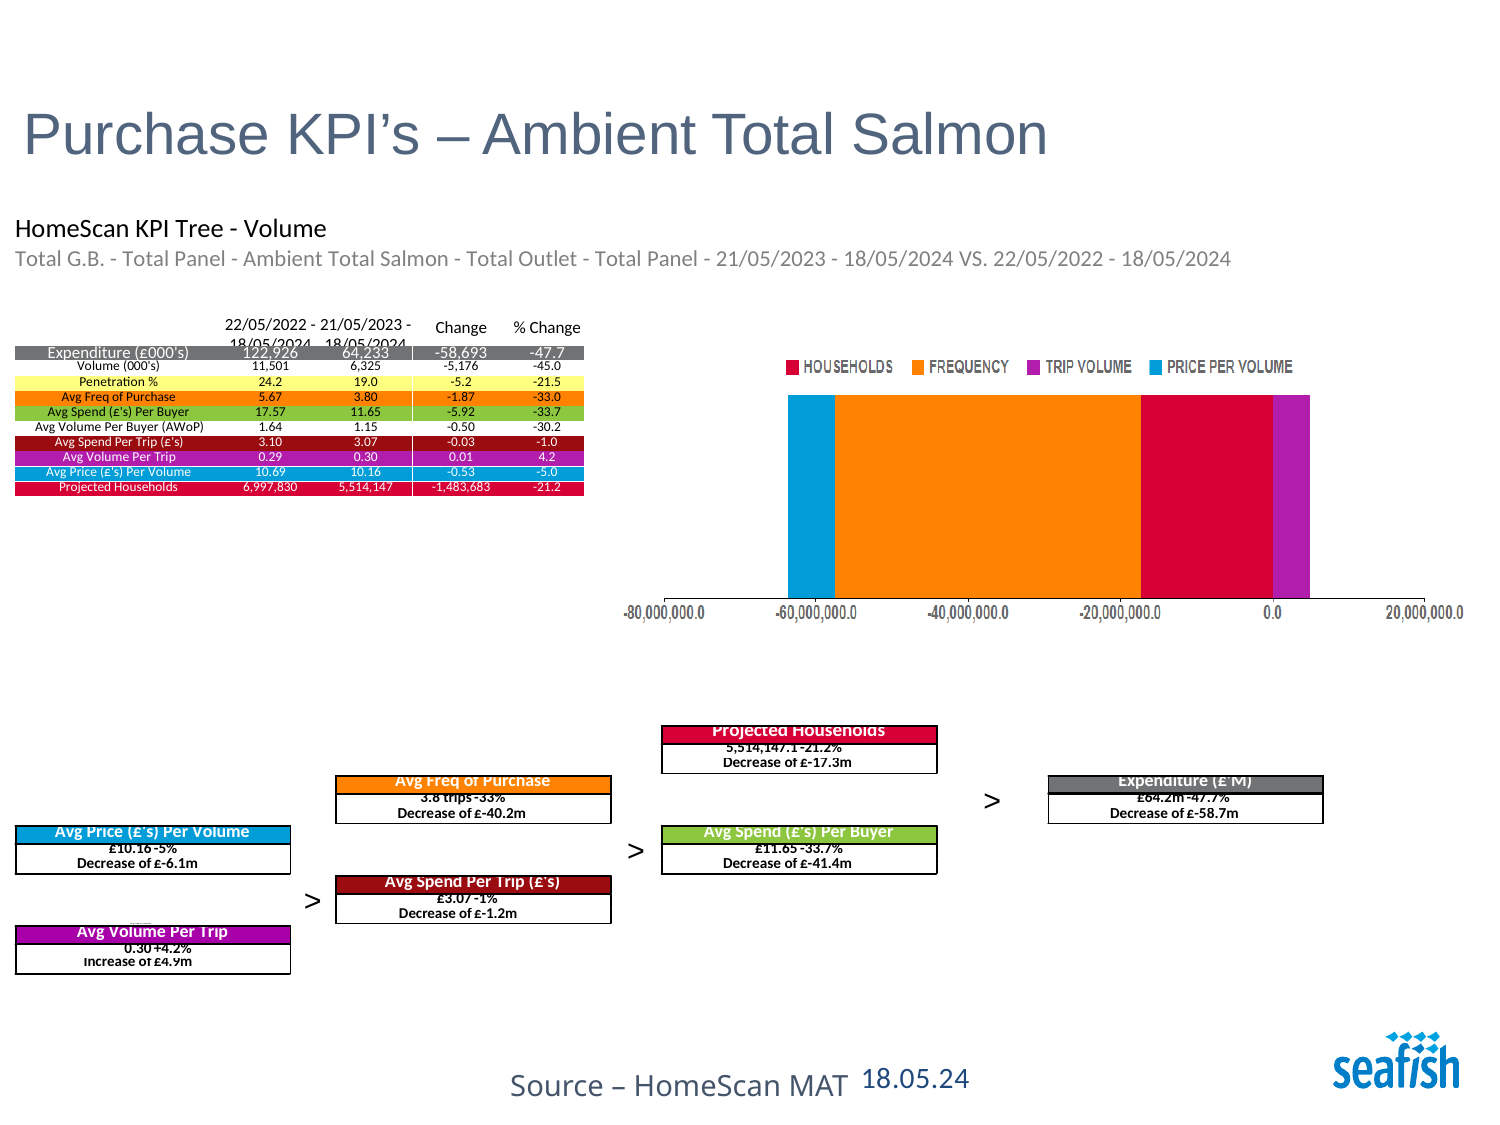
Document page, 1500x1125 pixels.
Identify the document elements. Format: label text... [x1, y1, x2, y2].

picture [734, 1063, 1096, 1105]
text_box Purchase KPI’s – Ambient Total Salmon [8, 88, 1066, 163]
text_box Source – HomeScan MAT [13, 1059, 871, 1110]
picture [0, 163, 1500, 1027]
